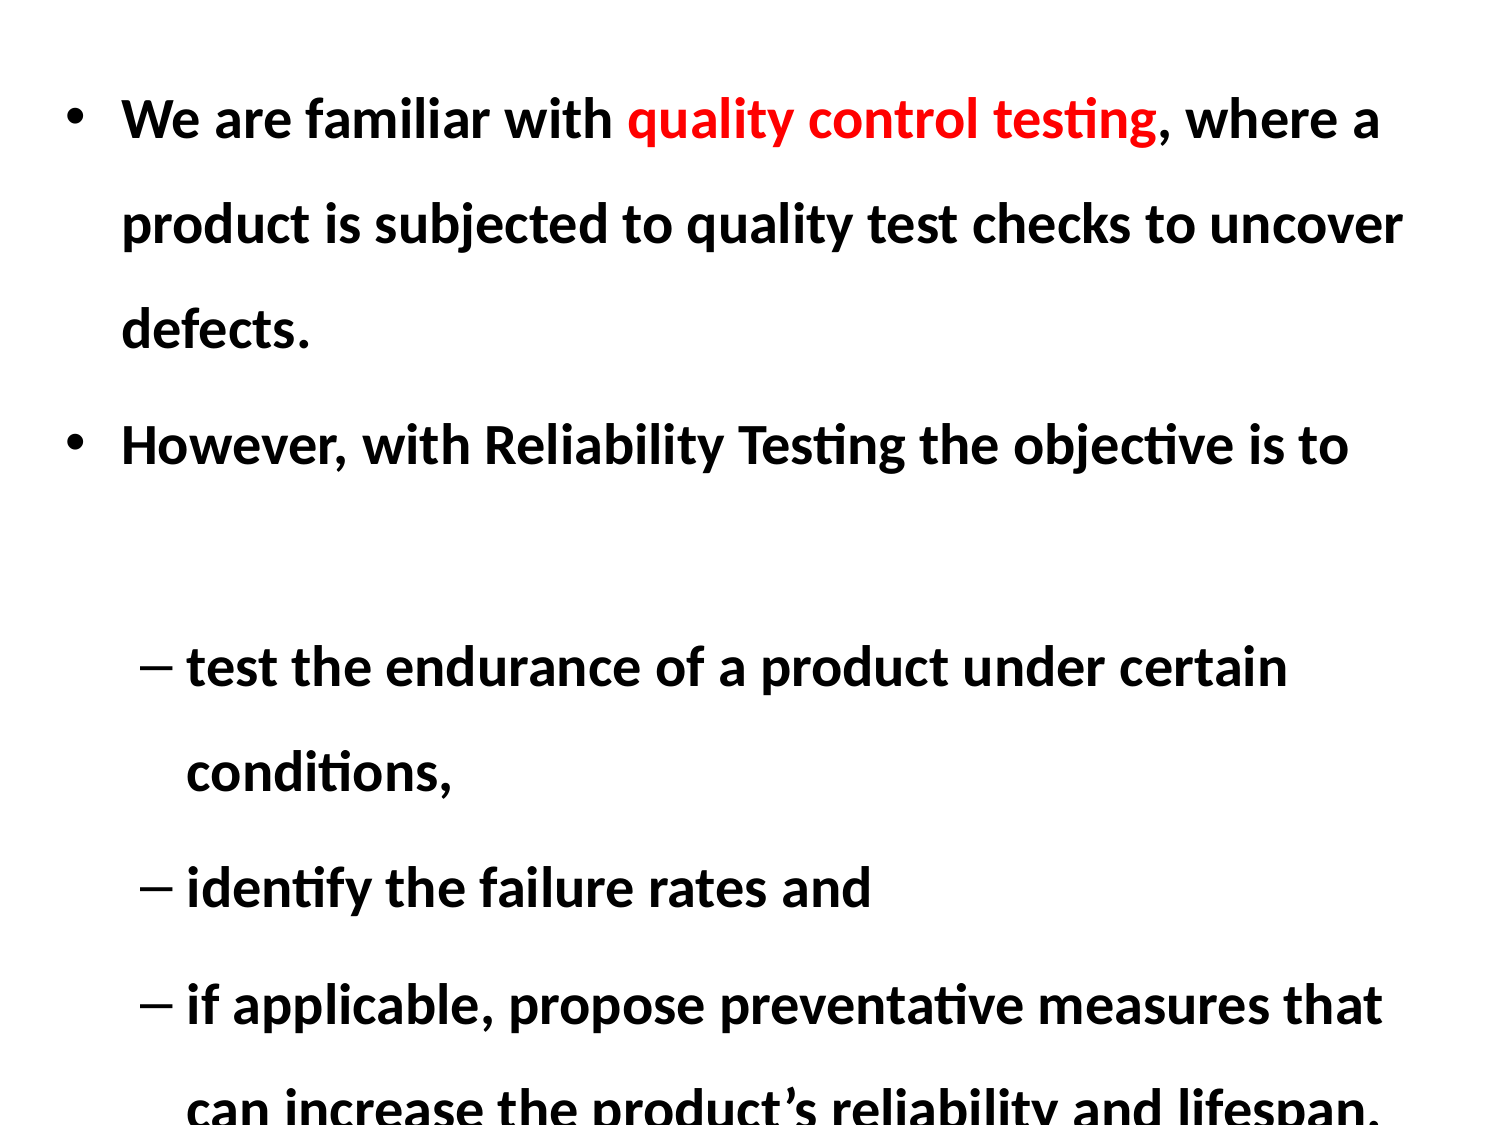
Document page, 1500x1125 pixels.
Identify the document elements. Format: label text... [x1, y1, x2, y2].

list We are familiar with quality control testing, where a product is subjected to quality test checks to uncover defects. However, with Reliability Testing the objective is to test the endurance of a product under certain conditions, identify the failure rates and if applicable, propose preventative measures that can increase the product’s reliability and lifespan. [50, 37, 1463, 875]
